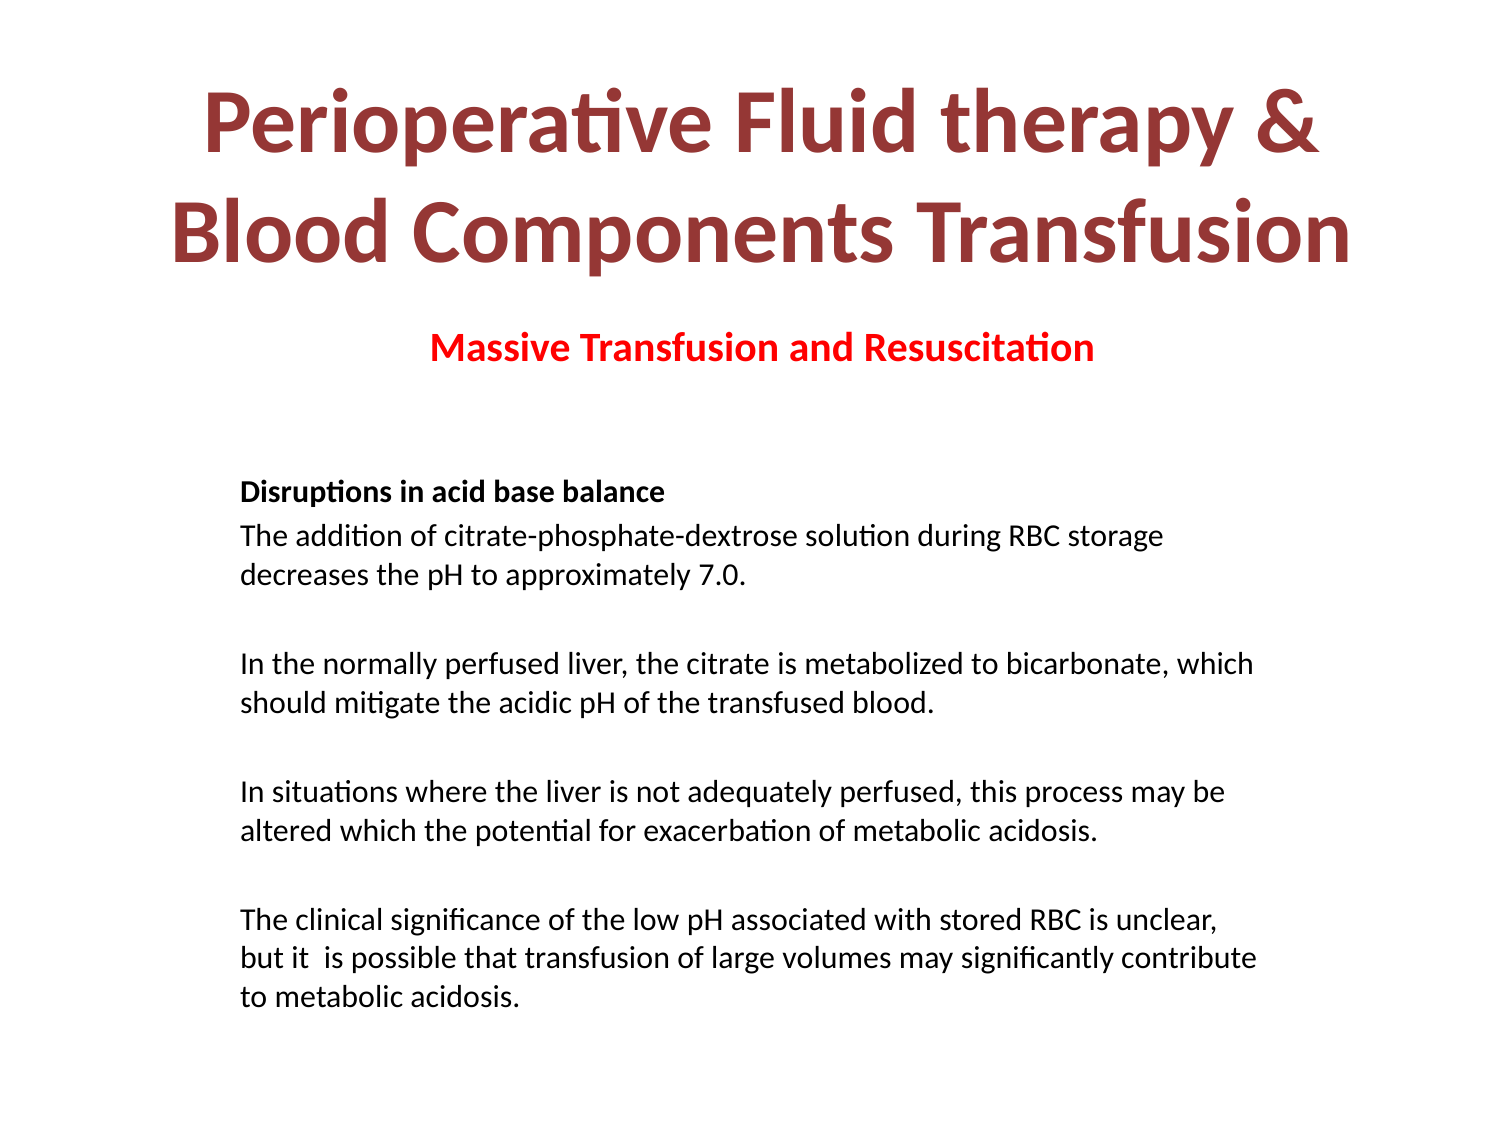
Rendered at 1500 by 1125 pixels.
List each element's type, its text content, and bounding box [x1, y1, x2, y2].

title Perioperative Fluid therapy & Blood Components Transfusion [125, 50, 1400, 292]
subtitle Disruptions in acid base balance The addition of citrate-phosphate-dextrose solution during RBC storage decreases the pH to approximately 7.0. In the normally perfused liver, the citrate is metabolized to bicarbonate, which should mitigate the acidic pH of the transfused blood. In situations where the liver is not adequately perfused, this process may be altered which the potential for exacerbation of metabolic acidosis. The clinical significance of the low pH associated with stored RBC is unclear, but it is possible that transfusion of large volumes may significantly contribute to metabolic acidosis. [225, 462, 1275, 1038]
text_box Massive Transfusion and Resuscitation [137, 312, 1388, 378]
